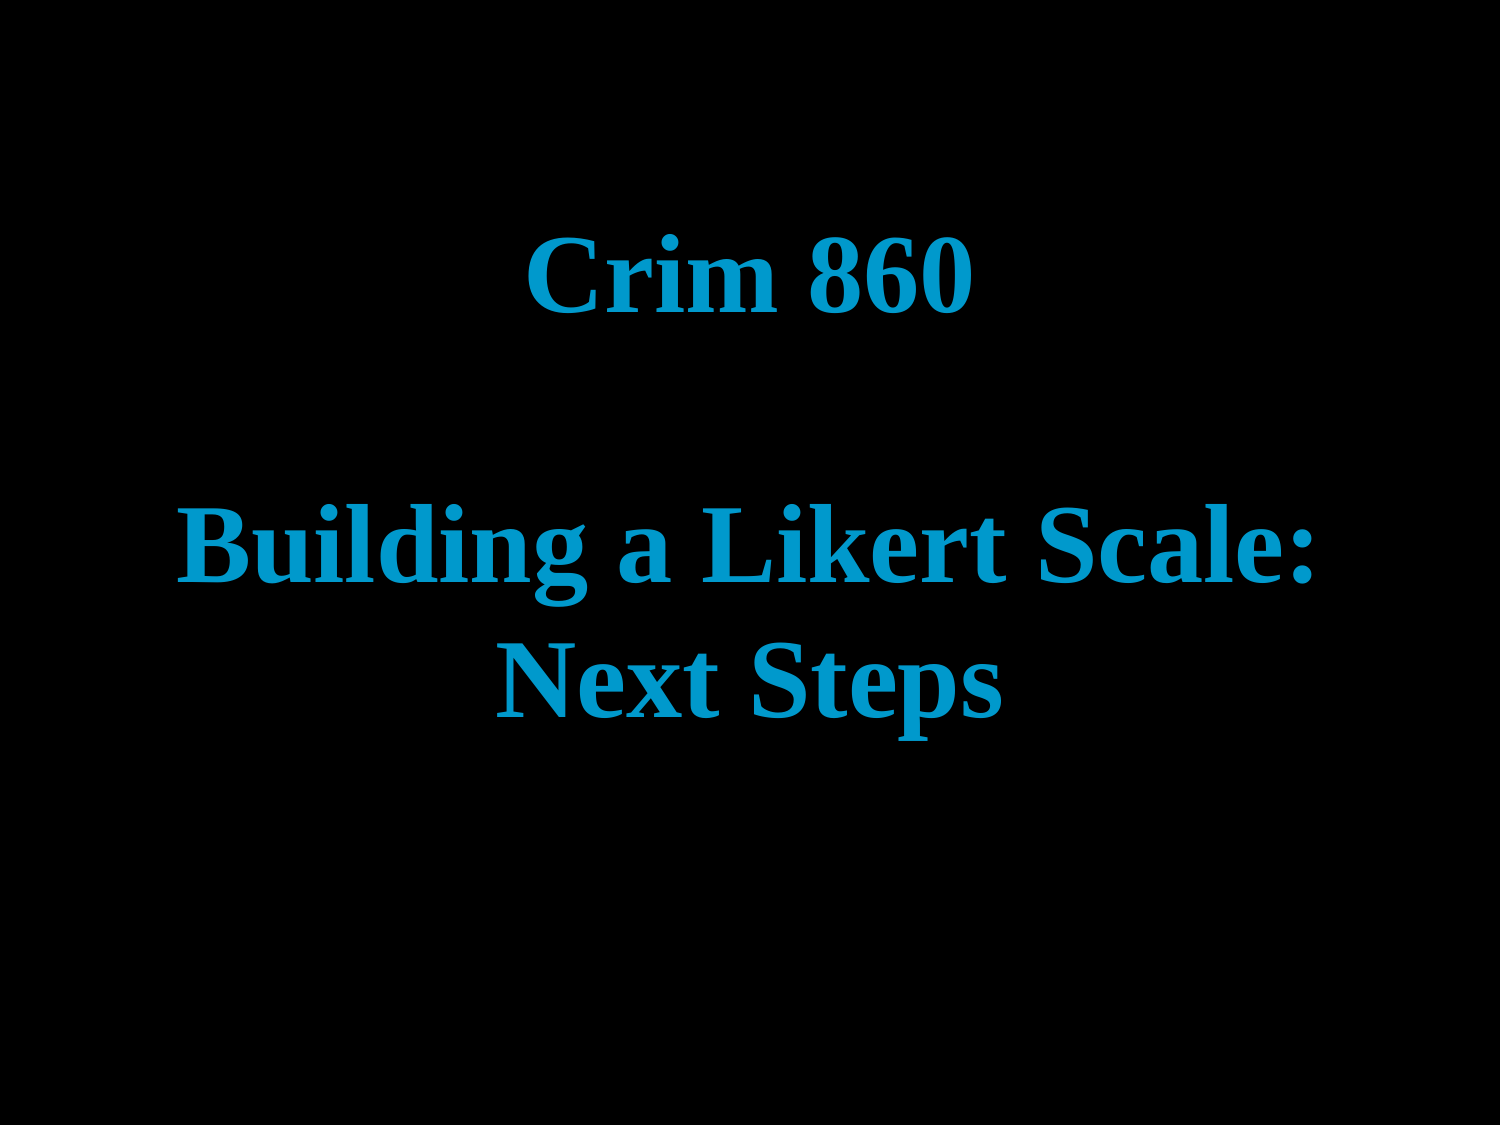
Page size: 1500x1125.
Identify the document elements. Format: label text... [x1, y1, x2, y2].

title Crim 860 Building a Likert Scale: Next Steps [112, 349, 1388, 591]
